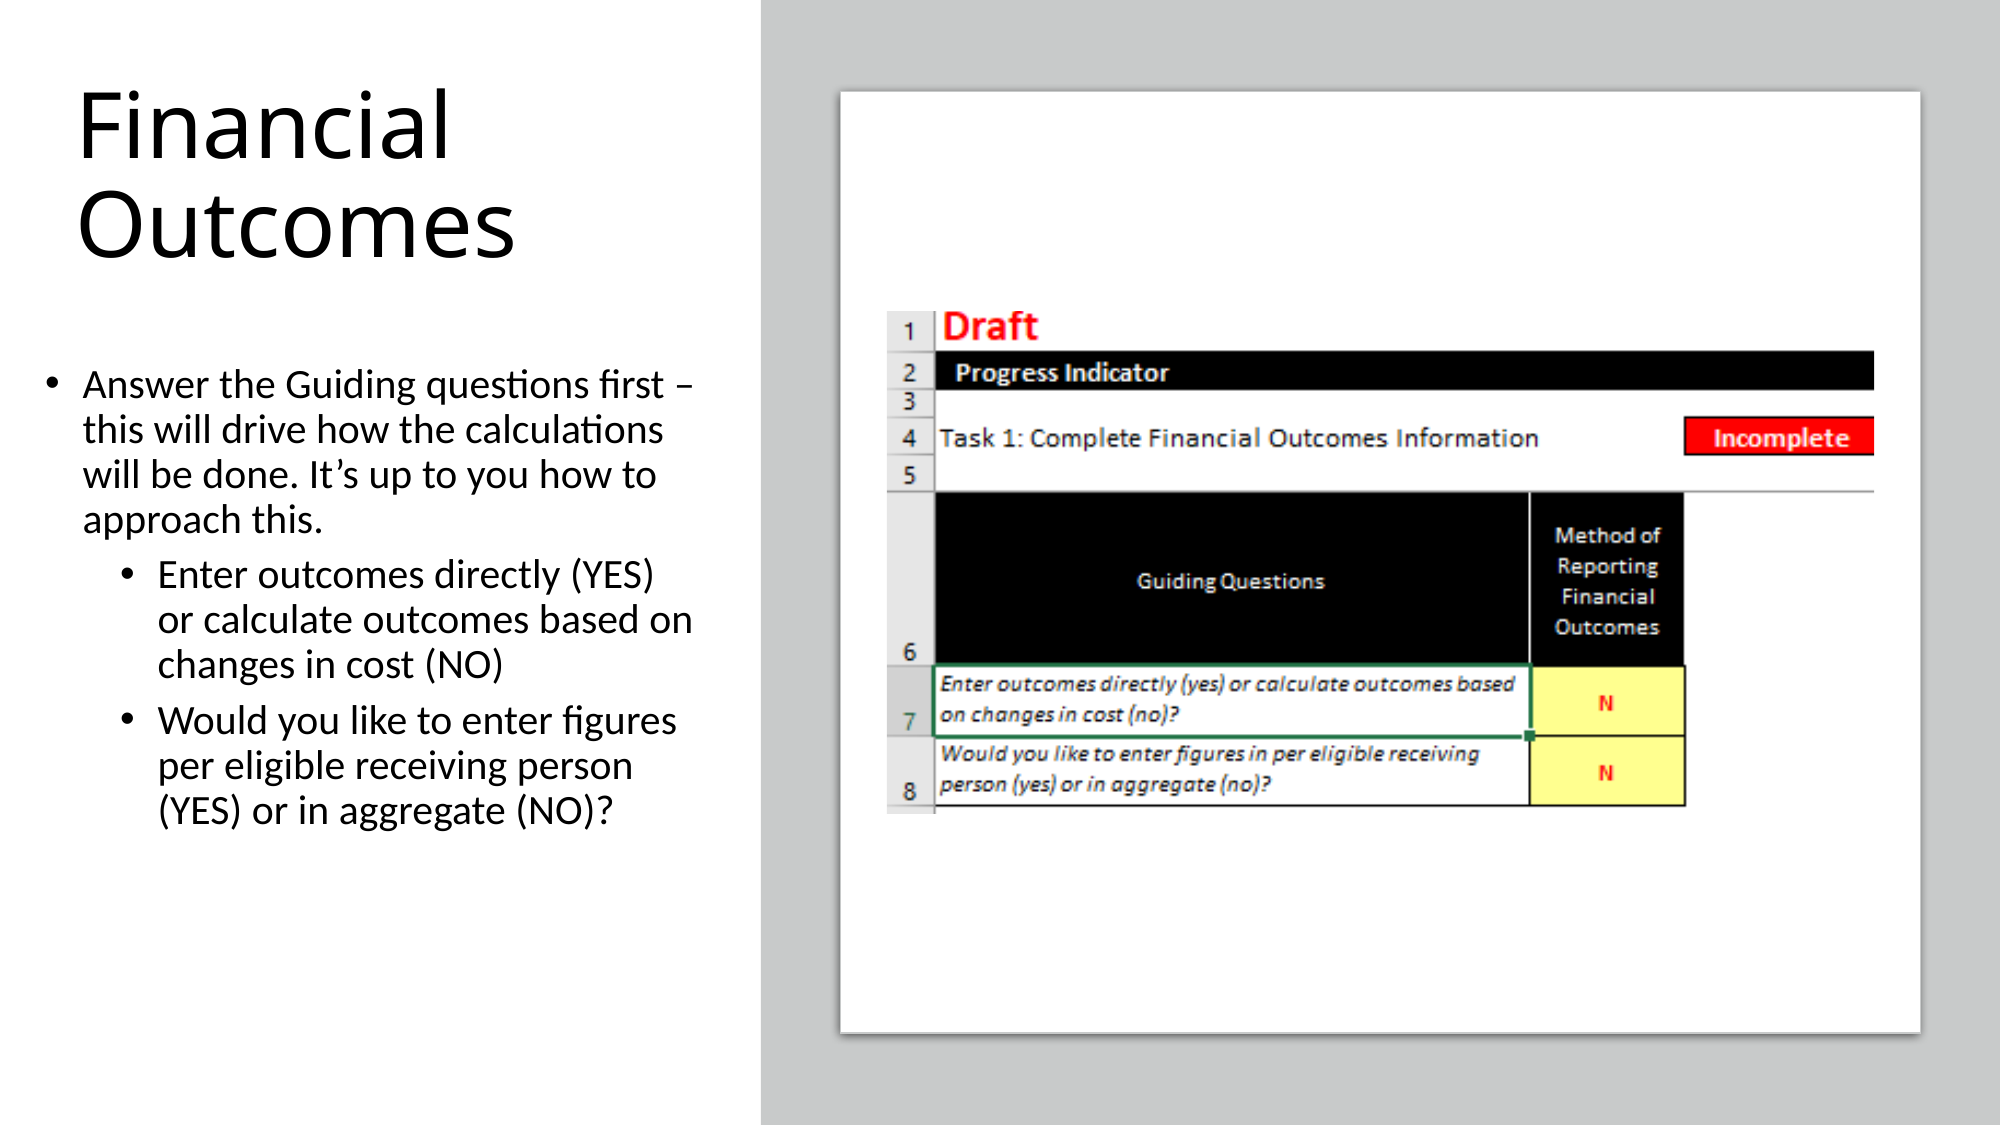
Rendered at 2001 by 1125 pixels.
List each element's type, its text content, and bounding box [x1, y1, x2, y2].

list Answer the Guiding questions first – this will drive how the calculations will be done. It’s up to you how to approach this. Enter outcomes directly (YES) or calculate outcomes based on changes in cost (NO) Would you like to enter figures per eligible receiving person (YES) or in aggregate (NO)? [30, 354, 715, 976]
text_box [760, 0, 2000, 1125]
picture [886, 311, 1875, 814]
title Financial Outcomes [60, 44, 682, 311]
text_box [839, 90, 1922, 1034]
